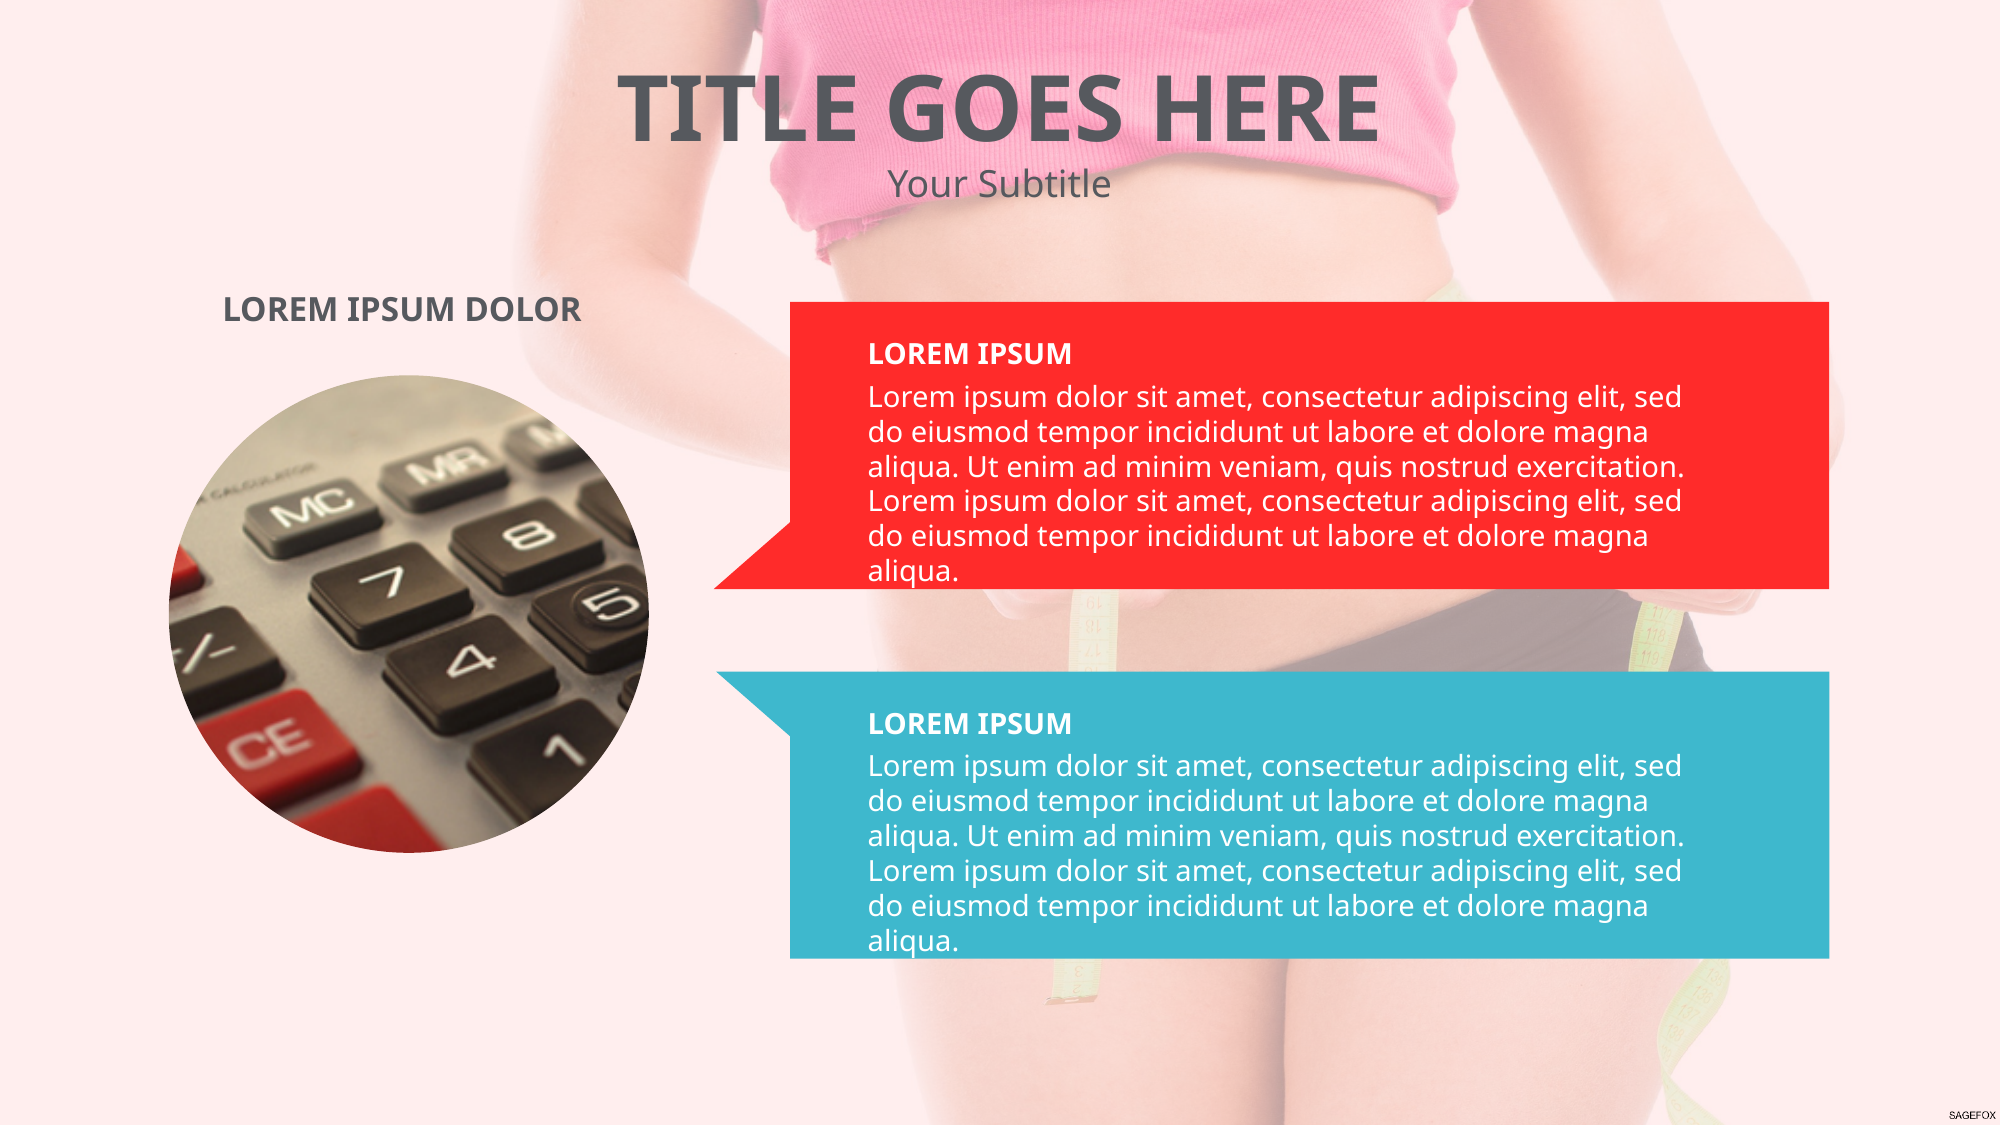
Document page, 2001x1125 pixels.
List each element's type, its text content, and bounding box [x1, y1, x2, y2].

text_box [713, 670, 1831, 960]
text_box LOREM IPSUM Lorem ipsum dolor sit amet, consectetur adipiscing elit, sed do eiusmod tempor incididunt ut labore et dolore magna aliqua. Ut enim ad minim veniam, quis nostrud exercitation. Lorem ipsum dolor sit amet, consectetur adipiscing elit, sed do eiusmod tempor incididunt ut labore et dolore magna aliqua. [852, 328, 1718, 595]
picture [1925, 0, 2001, 1125]
text_box [710, 300, 1831, 591]
text_box LOREM IPSUM Lorem ipsum dolor sit amet, consectetur adipiscing elit, sed do eiusmod tempor incididunt ut labore et dolore magna aliqua. Ut enim ad minim veniam, quis nostrud exercitation. Lorem ipsum dolor sit amet, consectetur adipiscing elit, sed do eiusmod tempor incididunt ut labore et dolore magna aliqua. [852, 697, 1718, 965]
picture [168, 375, 649, 853]
text_box LOREM IPSUM DOLOR [160, 281, 645, 336]
text_box TITLE GOES HERE Your Subtitle [548, 42, 1452, 212]
